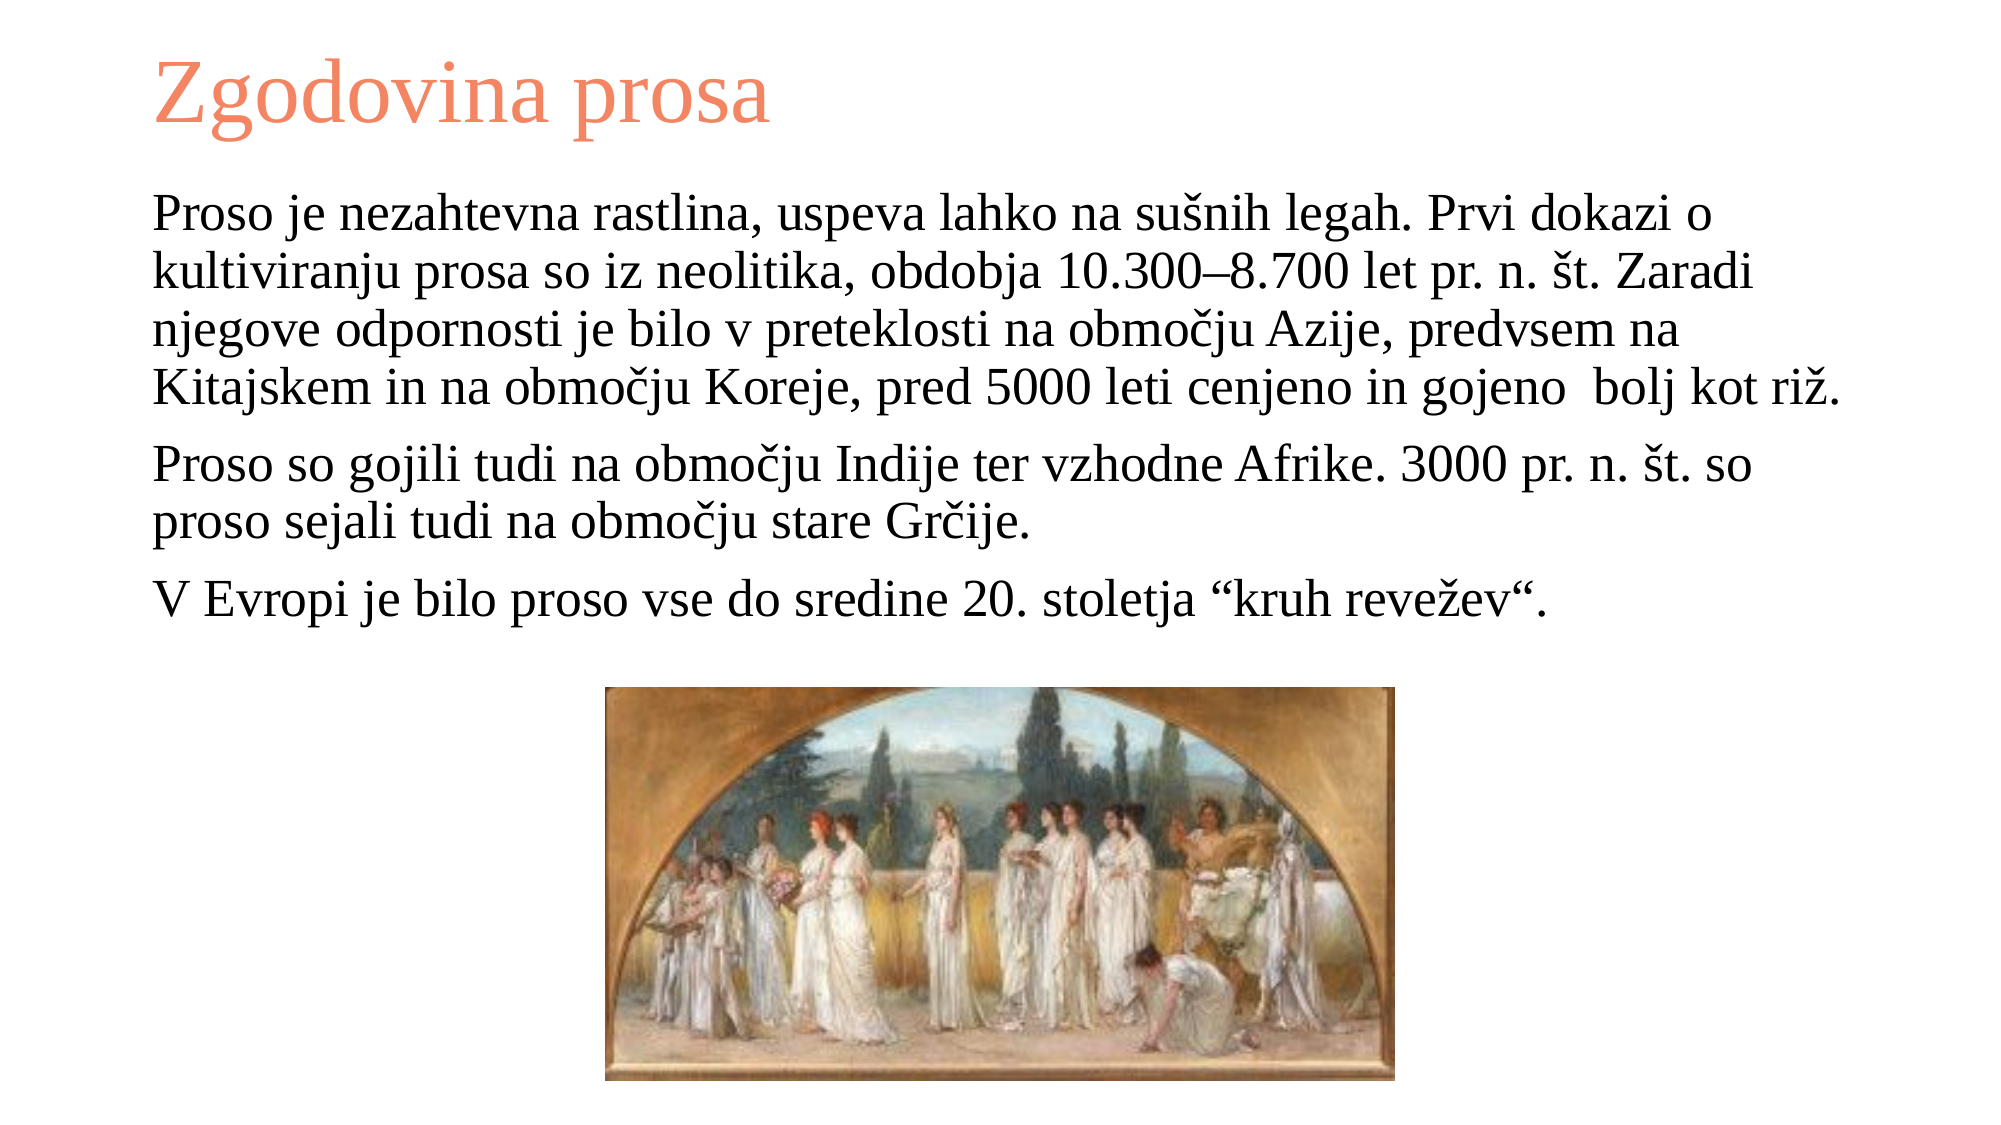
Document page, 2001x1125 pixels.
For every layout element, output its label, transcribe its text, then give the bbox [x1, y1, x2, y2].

picture [605, 687, 1395, 1081]
title Zgodovina prosa [137, 24, 875, 161]
list Proso je nezahtevna rastlina, uspeva lahko na sušnih legah. Prvi dokazi o kultiviranju prosa so iz neolitika, obdobja 10.300–8.700 let pr. n. št. Zaradi njegove odpornosti je bilo v preteklosti na območju Azije, predvsem na Kitajskem in na območju Koreje, pred 5000 leti cenjeno in gojeno bolj kot riž. Proso so gojili tudi na območju Indije ter vzhodne Afrike. 3000 pr. n. št. so proso sejali tudi na območju stare Grčije. V Evropi je bilo proso vse do sredine 20. stoletja “kruh revežev“. [137, 177, 1863, 688]
